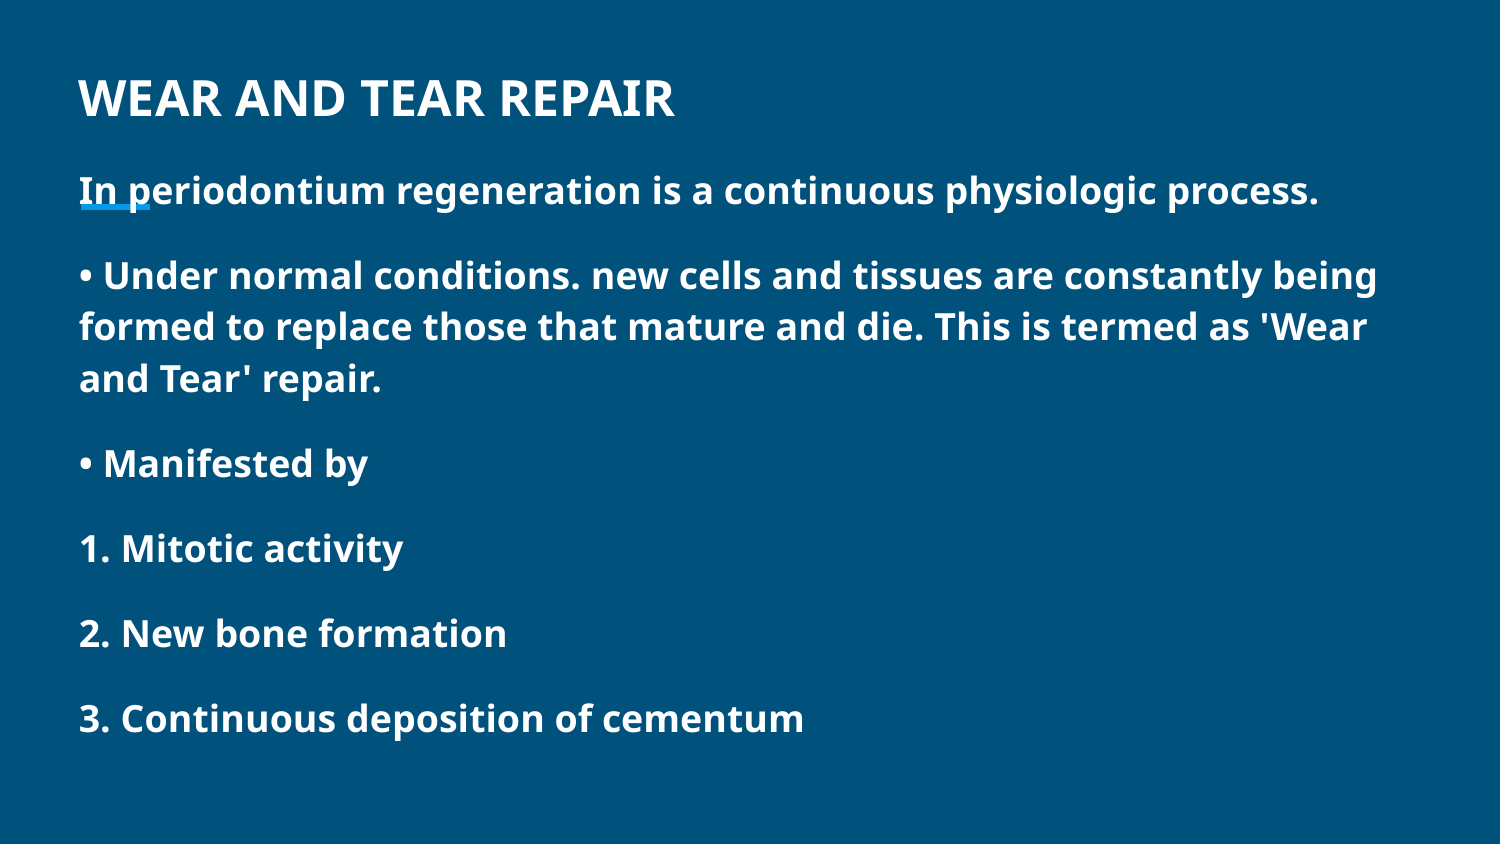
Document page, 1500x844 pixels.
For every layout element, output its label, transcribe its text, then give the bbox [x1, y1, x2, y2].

list WEAR AND TEAR REPAIR In periodontium regeneration is a continuous physiologic process. • Under normal conditions. new cells and tissues are constantly being formed to replace those that mature and die. This is termed as 'Wear and Tear' repair. • Manifested by 1. Mitotic activity 2. New bone formation 3. Continuous deposition of cementum [63, 42, 1437, 750]
